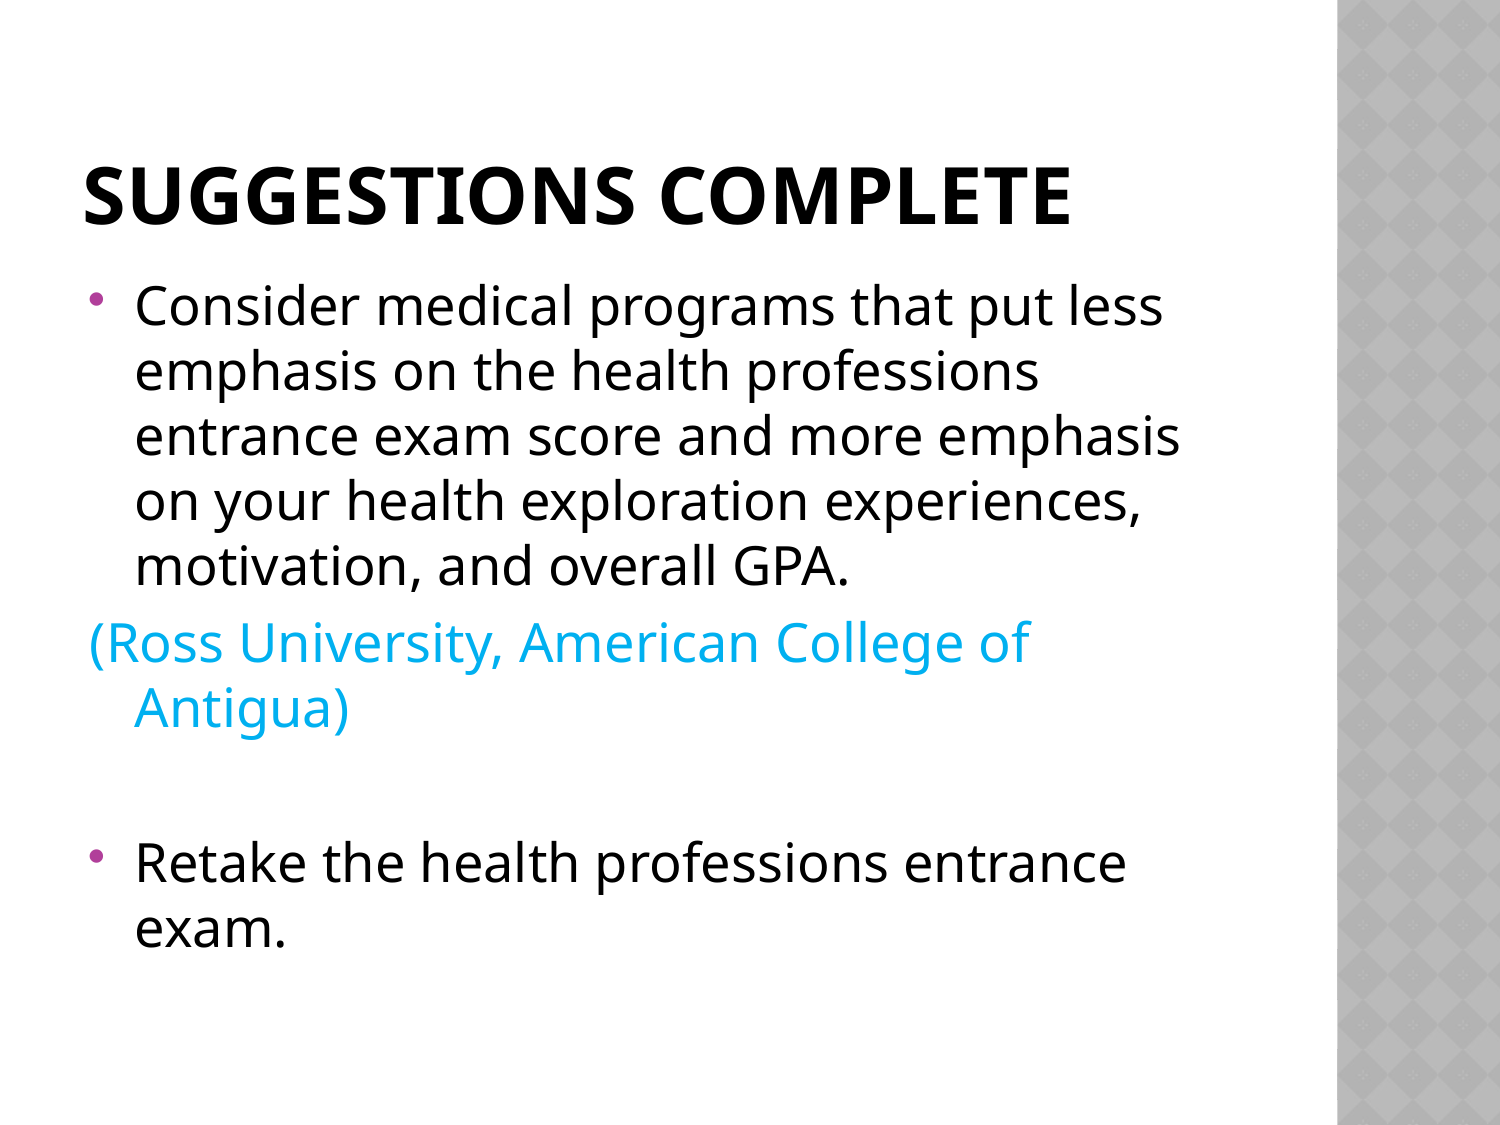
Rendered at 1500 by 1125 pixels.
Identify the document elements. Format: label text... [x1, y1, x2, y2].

title Suggestions complete [75, 52, 1263, 240]
list Consider medical programs that put less emphasis on the health professions entrance exam score and more emphasis on your health exploration experiences, motivation, and overall GPA. (Ross University, American College of Antigua) Retake the health professions entrance exam. [75, 264, 1263, 1059]
